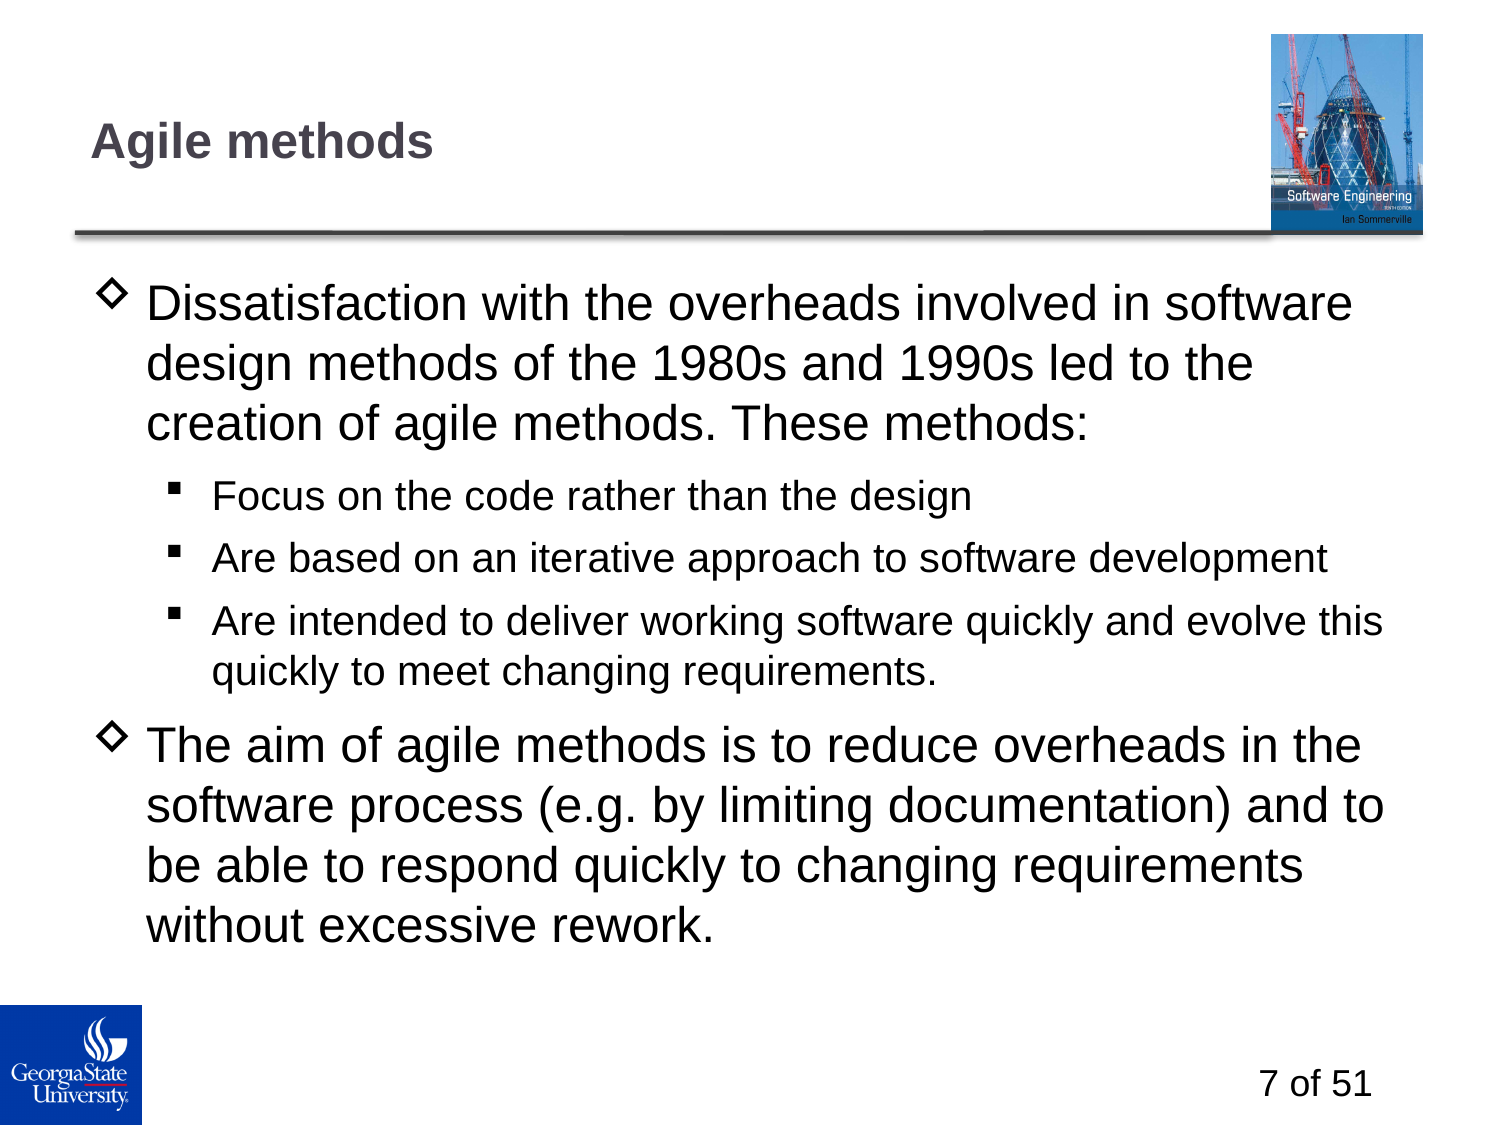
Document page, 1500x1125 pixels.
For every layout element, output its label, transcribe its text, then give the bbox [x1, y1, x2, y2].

title Agile methods [74, 44, 1272, 233]
picture [0, 1005, 142, 1125]
picture [1271, 34, 1423, 230]
list Dissatisfaction with the overheads involved in software design methods of the 1980s and 1990s led to the creation of agile methods. These methods: Focus on the code rather than the design Are based on an iterative approach to software development Are intended to deliver working software quickly and evolve this quickly to meet changing requirements. The aim of agile methods is to reduce overheads in the software process (e.g. by limiting documentation) and to be able to respond quickly to changing requirements without excessive rework. [75, 262, 1425, 1005]
